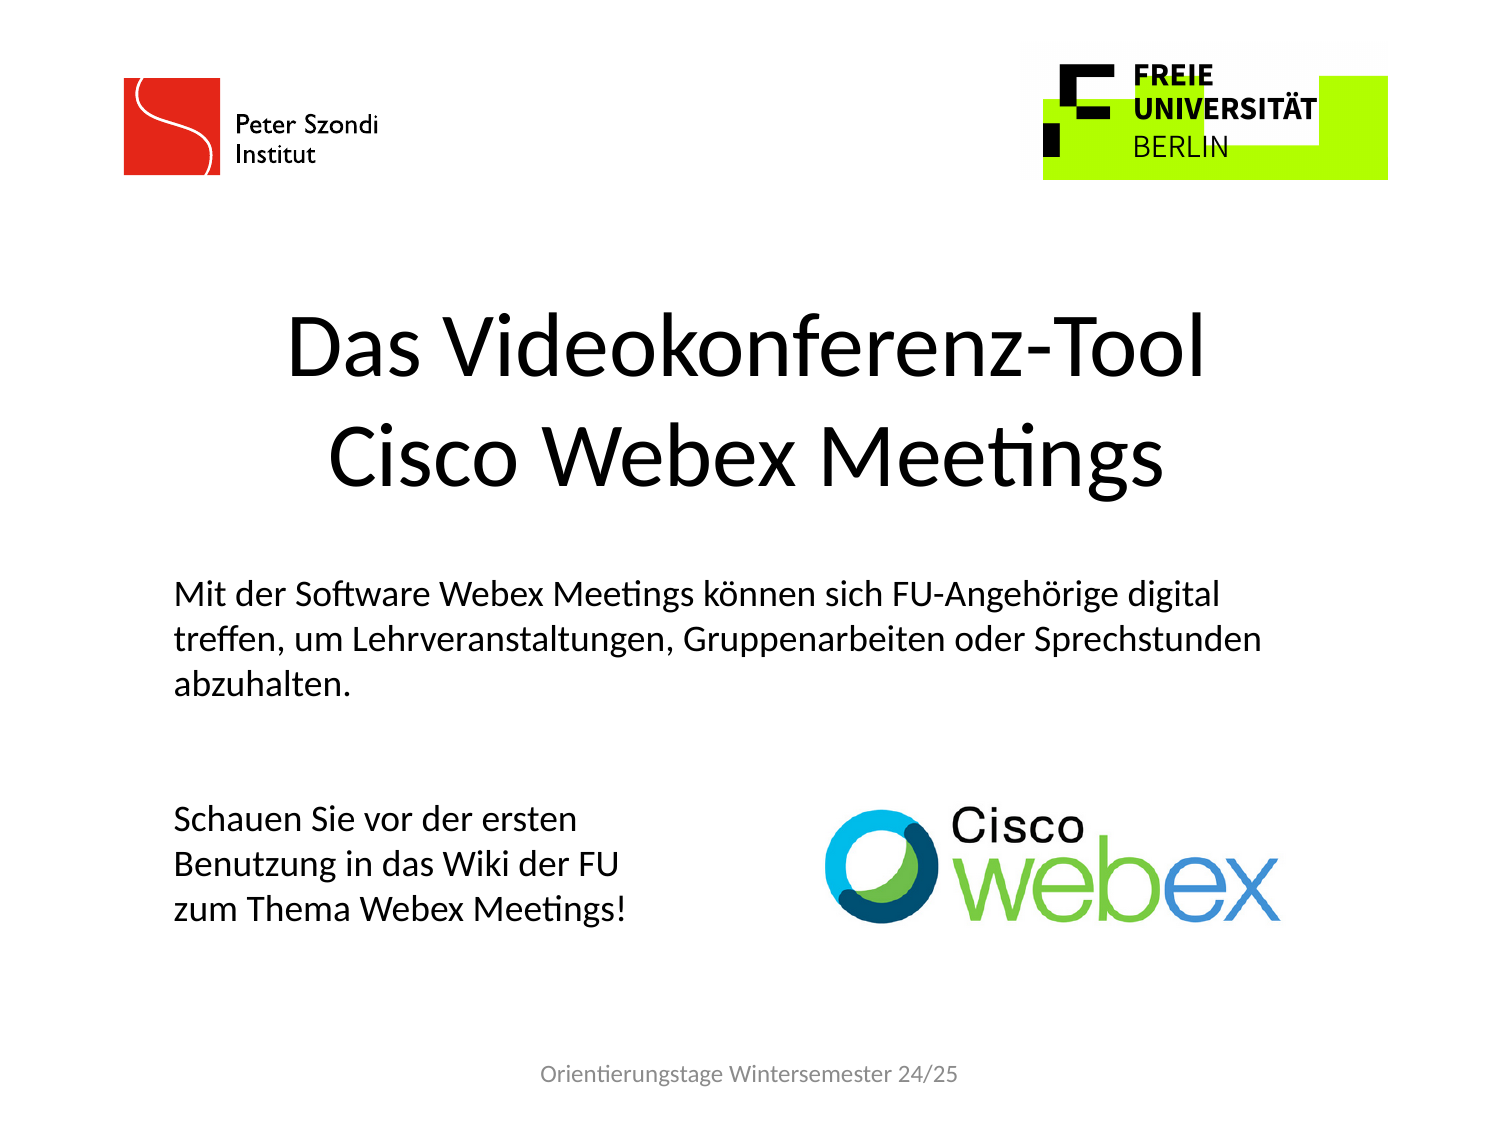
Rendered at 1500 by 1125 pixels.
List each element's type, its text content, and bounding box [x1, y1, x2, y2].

picture [800, 770, 1339, 988]
text_box Mit der Software Webex Meetings können sich FU-Angehörige digital treffen, um Lehrveranstaltungen, Gruppenarbeiten oder Sprechstunden abzuhalten. Schauen Sie vor der ersten Benutzung in das Wiki der FU zum Thema Webex Meetings! [158, 561, 1339, 982]
title Das Videokonferenz-Tool Cisco Webex Meetings [203, 262, 1292, 528]
footer Orientierungstage Wintersemester 24/25 [512, 1042, 988, 1103]
picture [1019, 41, 1389, 180]
picture [123, 77, 420, 180]
